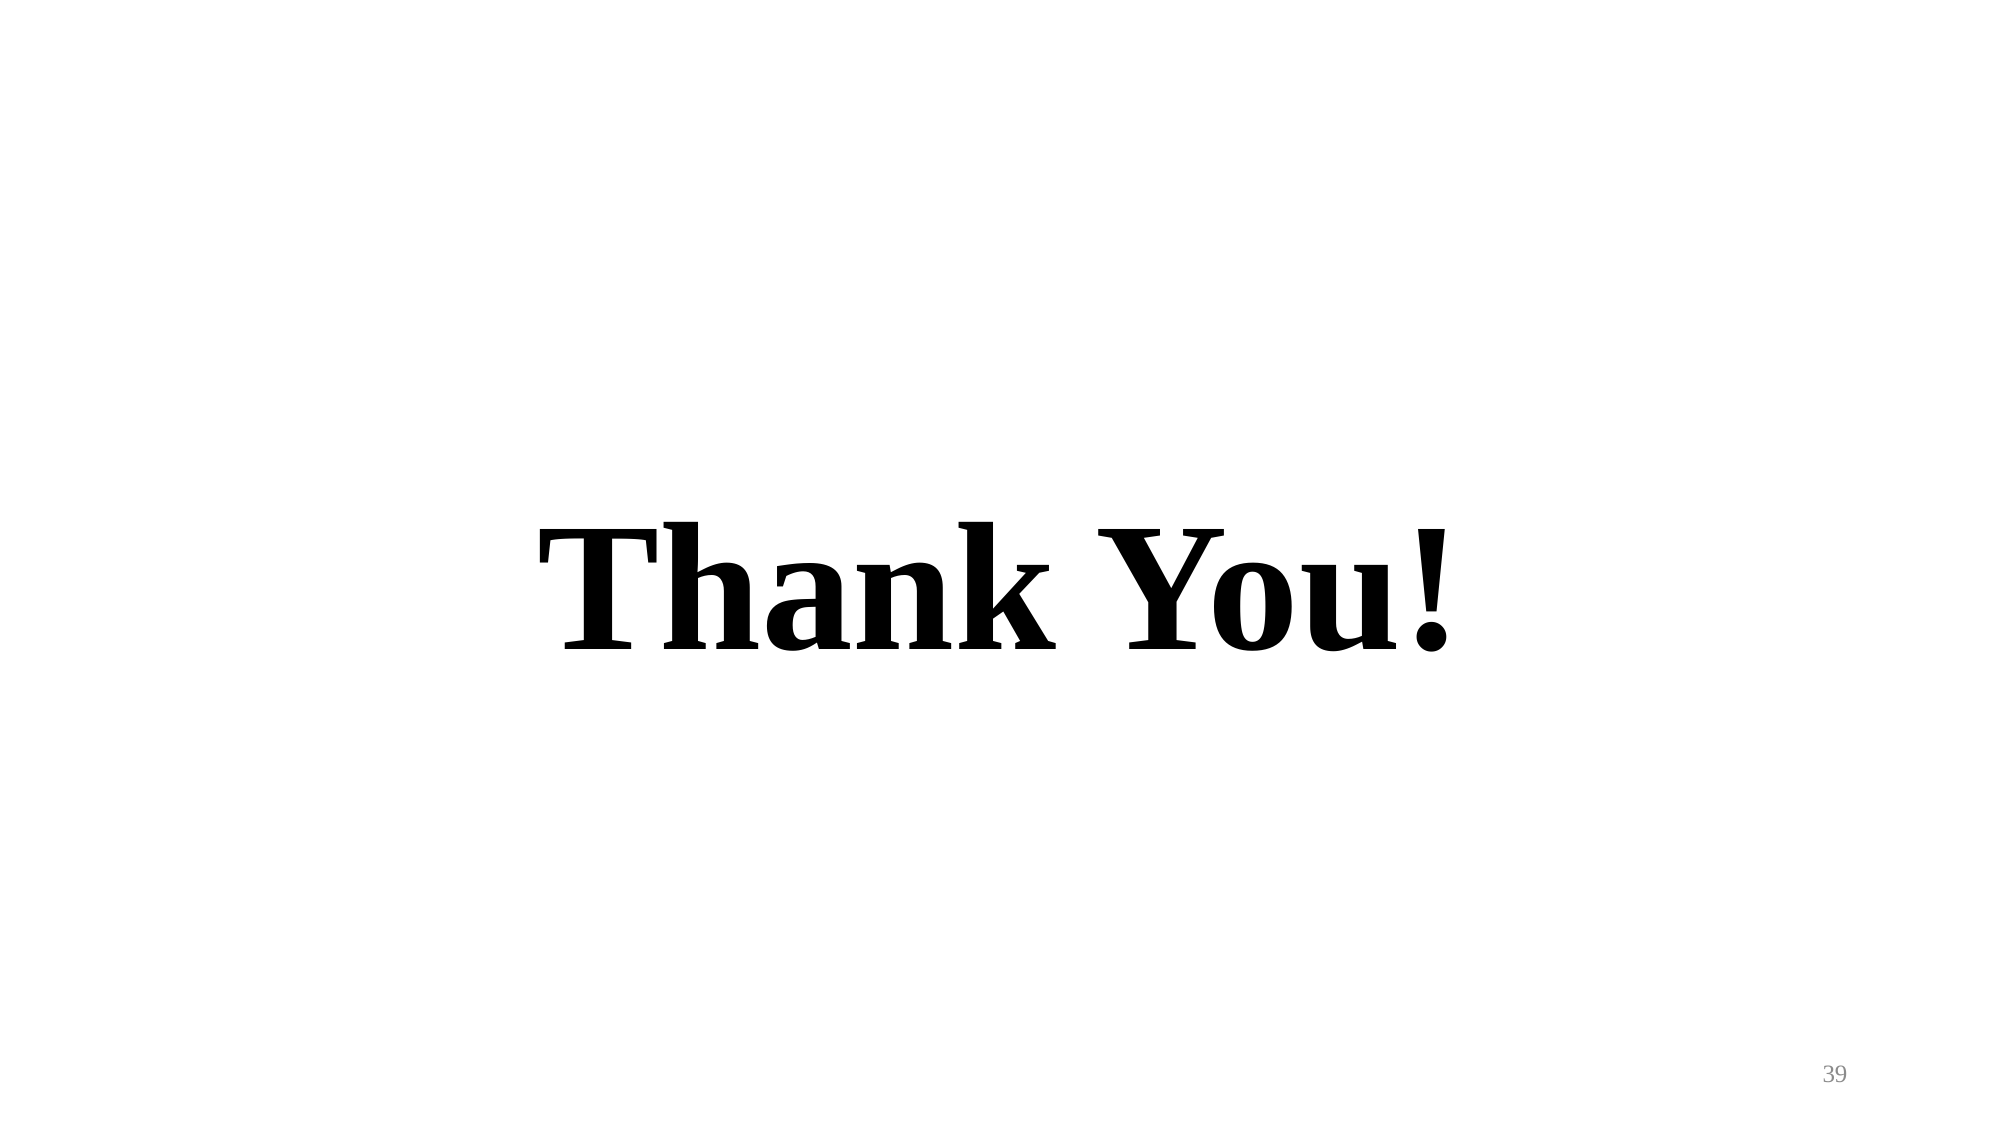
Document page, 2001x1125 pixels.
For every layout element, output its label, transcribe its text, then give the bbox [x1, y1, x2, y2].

title Thank You! [137, 428, 1863, 697]
slide_number 38 [1412, 1042, 1863, 1103]
